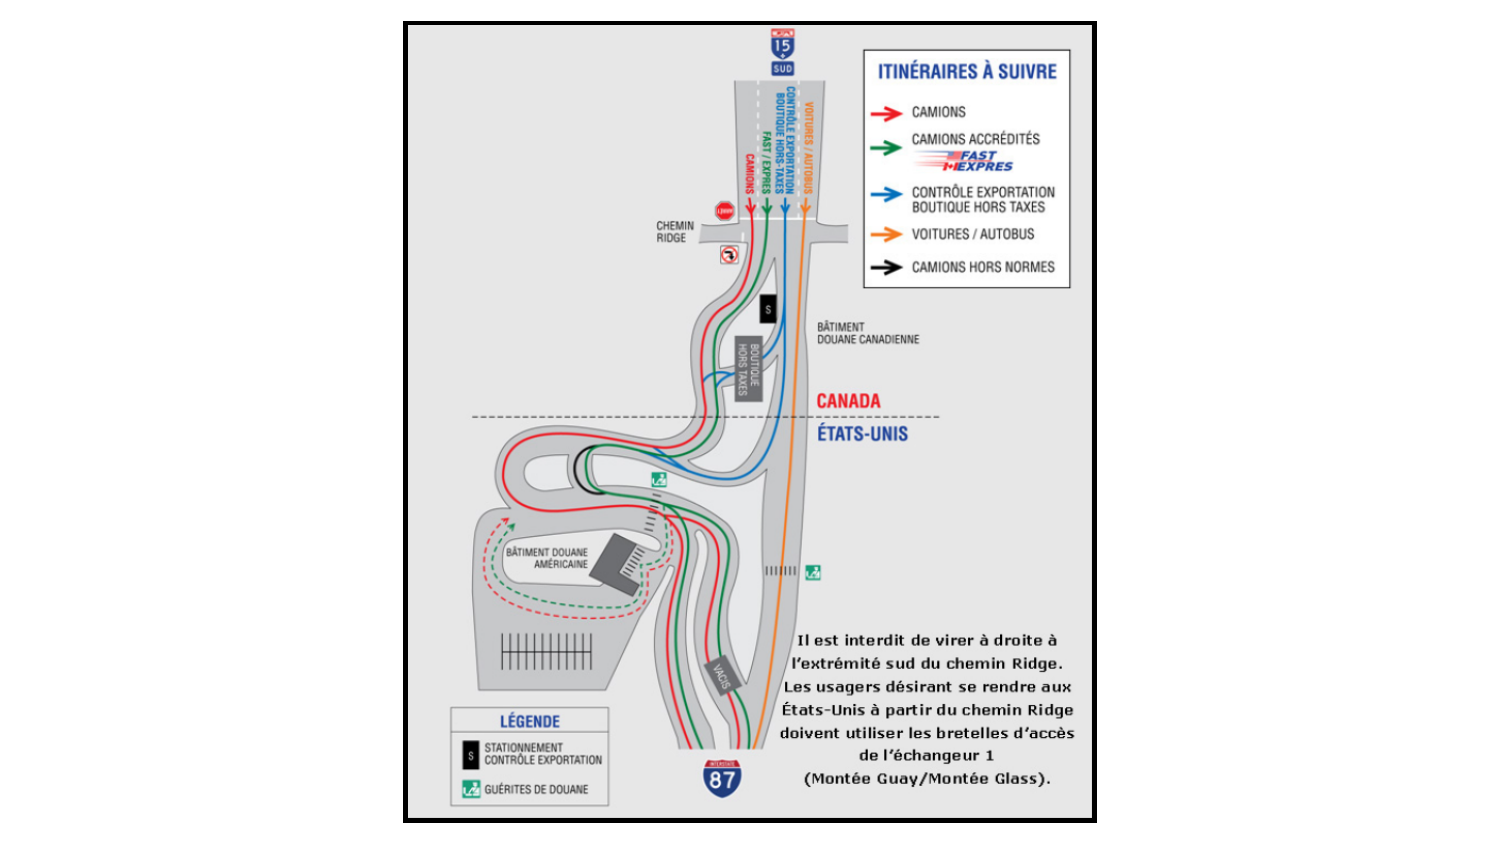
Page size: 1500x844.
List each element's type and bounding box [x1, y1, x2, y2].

picture [407, 24, 1093, 819]
